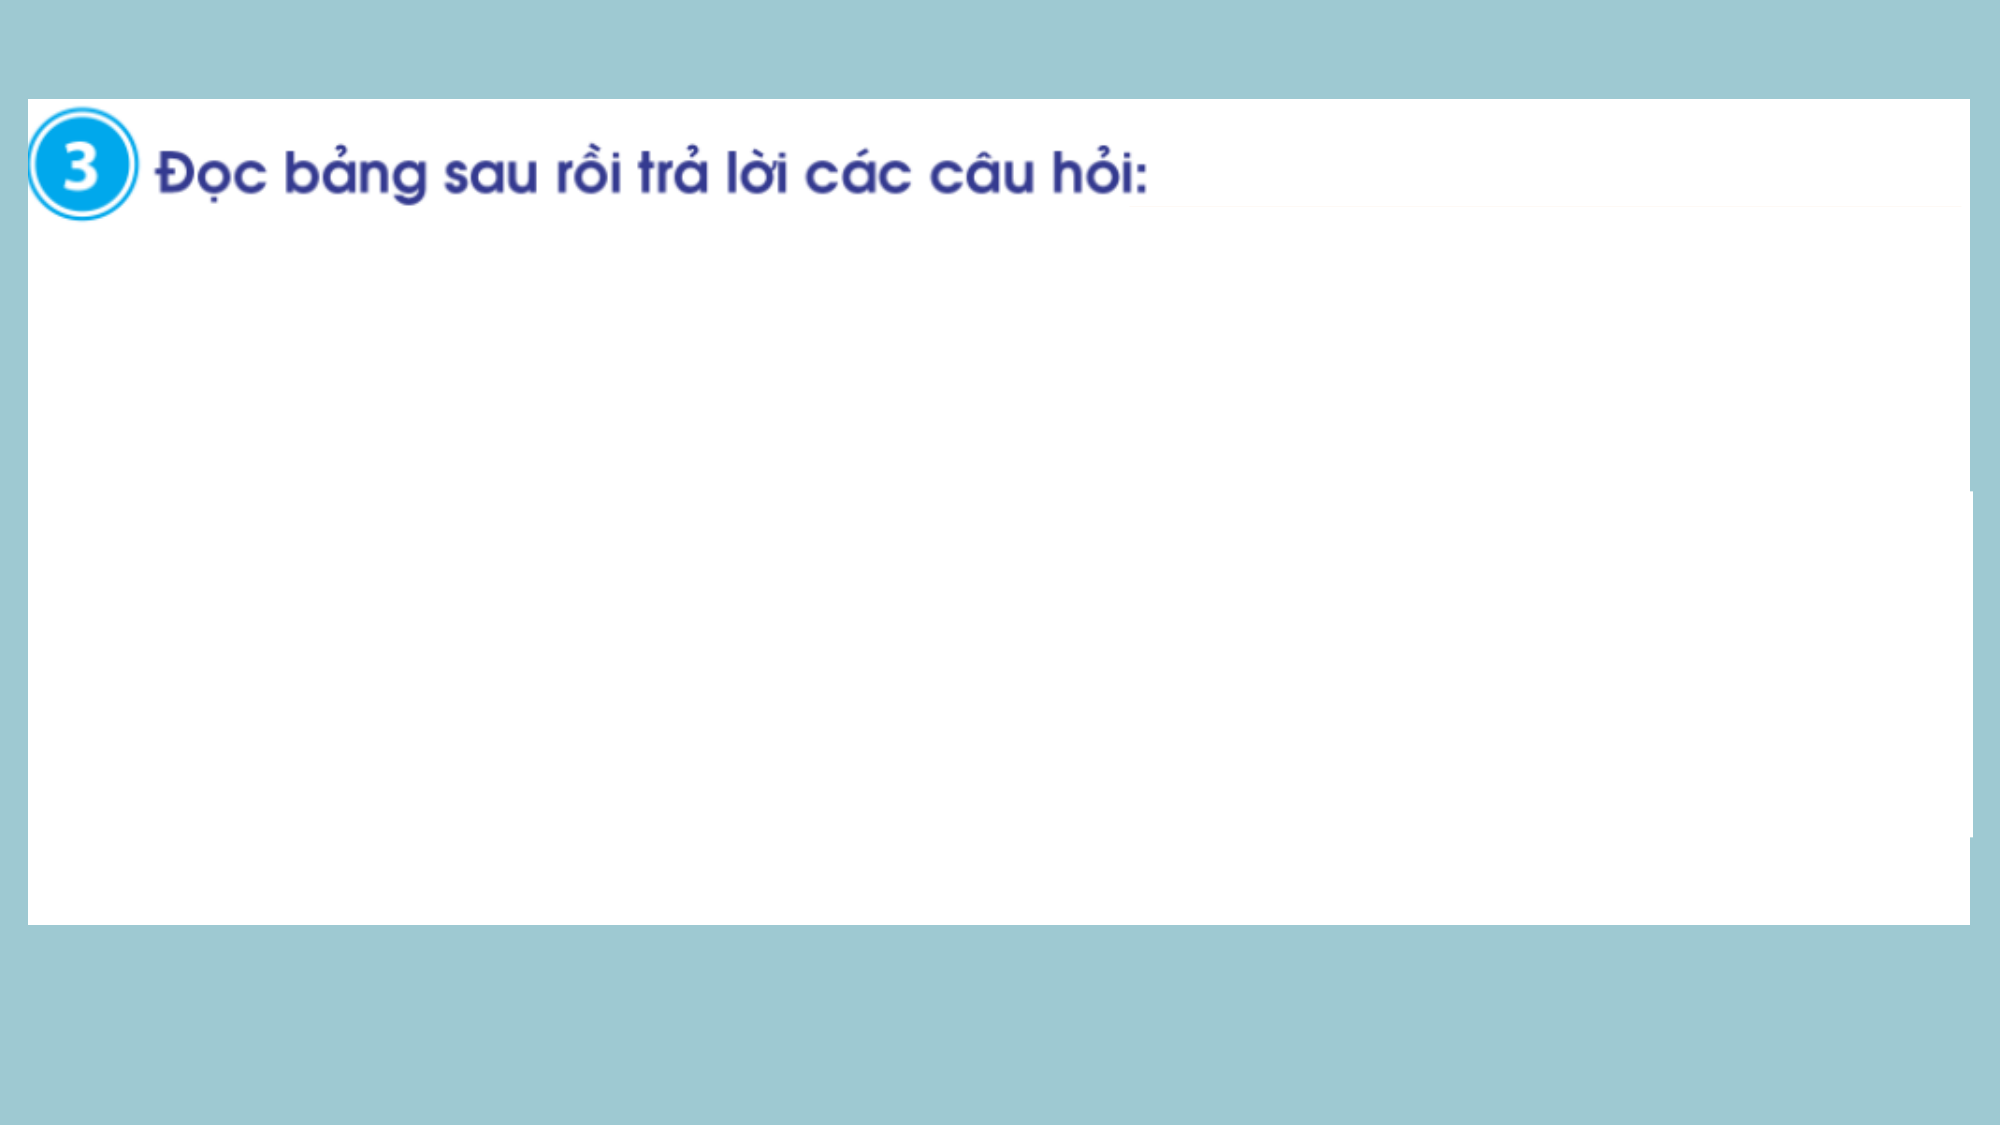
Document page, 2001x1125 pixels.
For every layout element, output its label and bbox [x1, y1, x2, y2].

picture [27, 99, 1971, 926]
